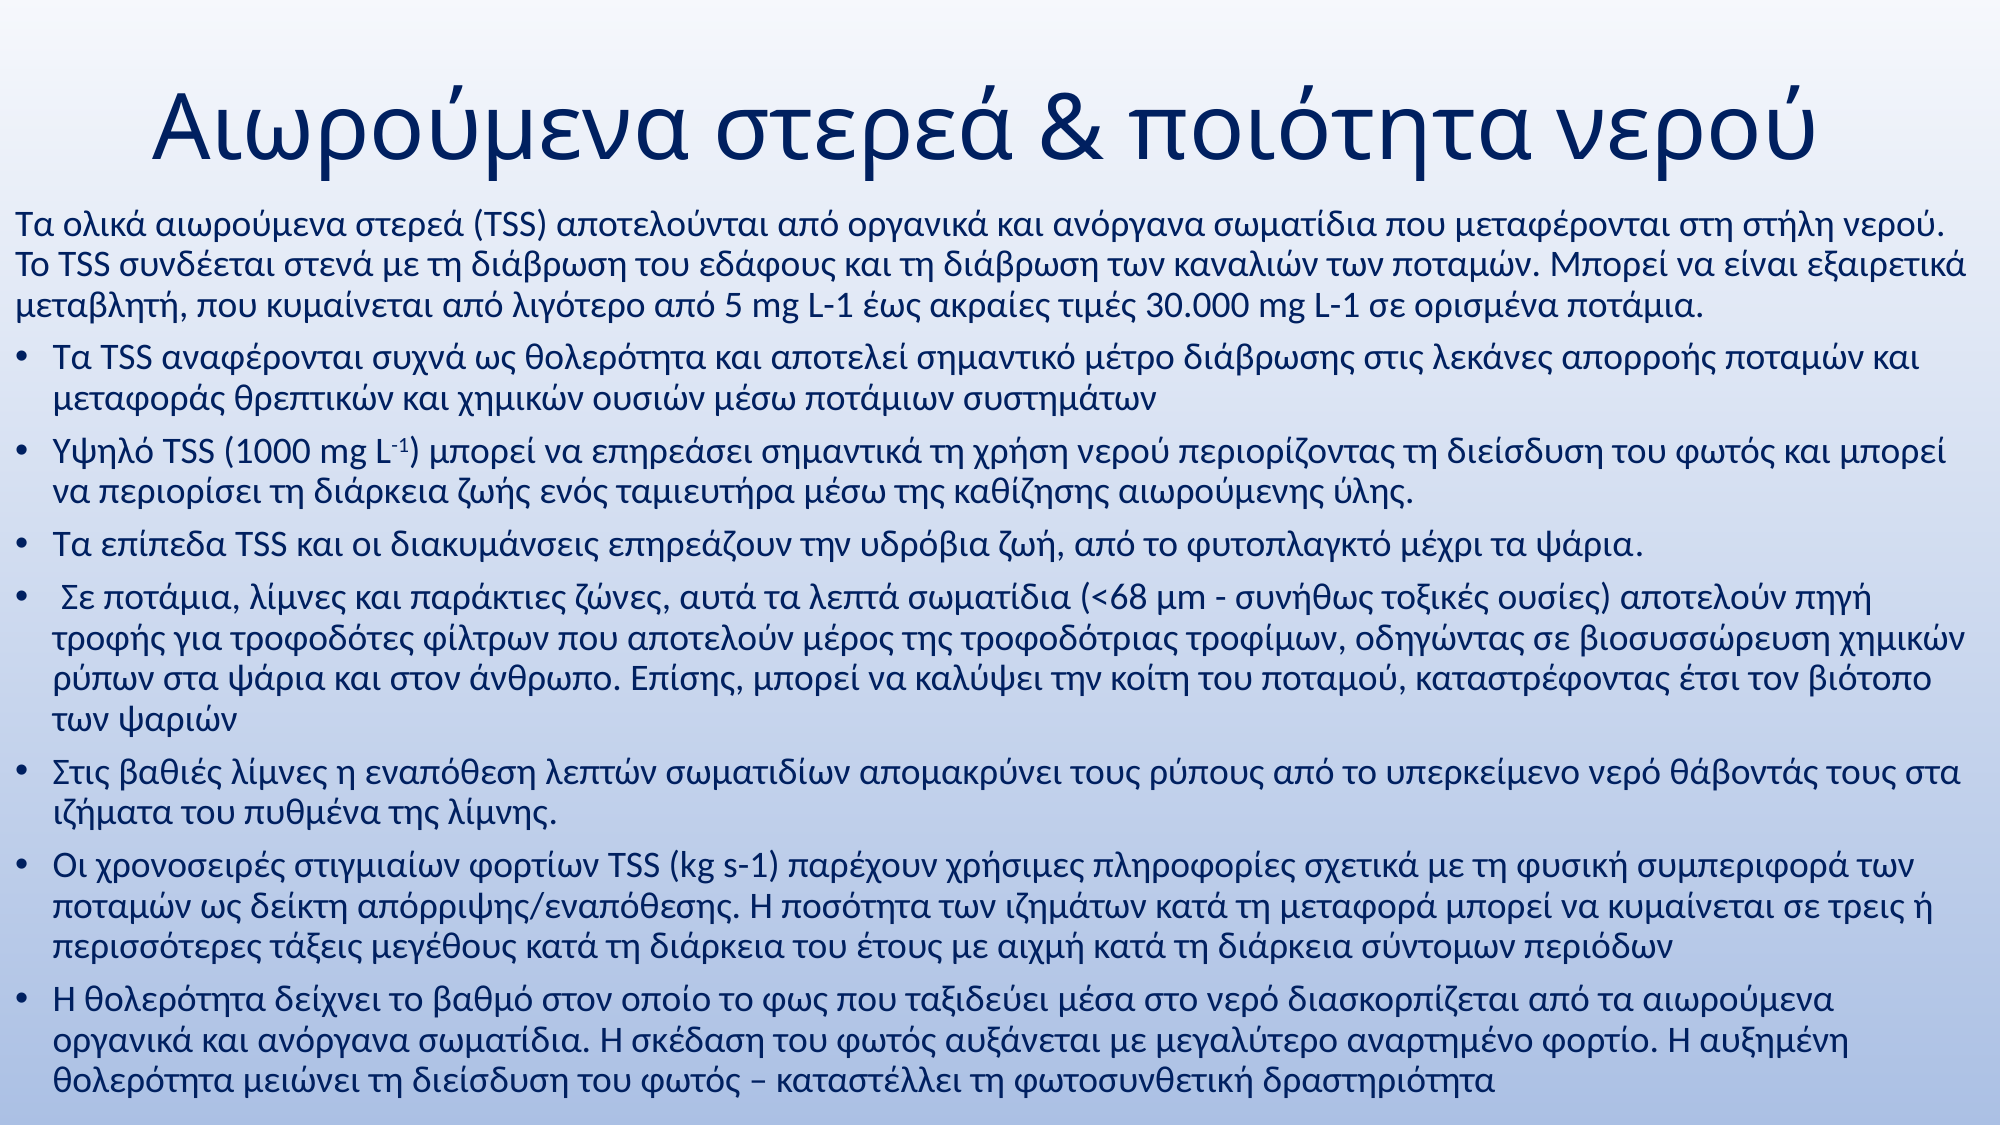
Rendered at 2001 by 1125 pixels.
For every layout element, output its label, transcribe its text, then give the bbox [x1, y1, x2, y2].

title Αιωρούμενα στερεά & ποιότητα νερού [137, 59, 1863, 196]
list Τα ολικά αιωρούμενα στερεά (TSS) αποτελούνται από οργανικά και ανόργανα σωματίδια που μεταφέρονται στη στήλη νερού. Το TSS συνδέεται στενά με τη διάβρωση του εδάφους και τη διάβρωση των καναλιών των ποταμών. Μπορεί να είναι εξαιρετικά μεταβλητή, που κυμαίνεται από λιγότερο από 5 mg L-1 έως ακραίες τιμές 30.000 mg L-1 σε ορισμένα ποτάμια. Τα TSS αναφέρονται συχνά ως θολερότητα και αποτελεί σημαντικό μέτρο διάβρωσης στις λεκάνες απορροής ποταμών και μεταφοράς θρεπτικών και χημικών ουσιών μέσω ποτάμιων συστημάτων Υψηλό TSS (1000 mg L-1) μπορεί να επηρεάσει σημαντικά τη χρήση νερού περιορίζοντας τη διείσδυση του φωτός και μπορεί να περιορίσει τη διάρκεια ζωής ενός ταμιευτήρα μέσω της καθίζησης αιωρούμενης ύλης. Τα επίπεδα TSS και οι διακυμάνσεις επηρεάζουν την υδρόβια ζωή, από το φυτοπλαγκτό μέχρι τα ψάρια. Σε ποτάμια, λίμνες και παράκτιες ζώνες, αυτά τα λεπτά σωματίδια (<68 μm - συνήθως τοξικές ουσίες) αποτελούν πηγή τροφής για τροφοδότες φίλτρων που αποτελούν μέρος της τροφοδότριας τροφίμων, οδηγώντας σε βιοσυσσώρευση χημικών ρύπων στα ψάρια και στον άνθρωπο. Επίσης, μπορεί να καλύψει την κοίτη του ποταμού, καταστρέφοντας έτσι τον βιότοπο των ψαριών Στις βαθιές λίμνες η εναπόθεση λεπτών σωματιδίων απομακρύνει τους ρύπους από το υπερκείμενο νερό θάβοντάς τους στα ιζήματα του πυθμένα της λίμνης. Οι χρονοσειρές στιγμιαίων φορτίων TSS (kg s-1) παρέχουν χρήσιμες πληροφορίες σχετικά με τη φυσική συμπεριφορά των ποταμών ως δείκτη απόρριψης/εναπόθεσης. Η ποσότητα των ιζημάτων κατά τη μεταφορά μπορεί να κυμαίνεται σε τρεις ή περισσότερες τάξεις μεγέθους κατά τη διάρκεια του έτους με αιχμή κατά τη διάρκεια σύντομων περιόδων Η θολερότητα δείχνει το βαθμό στον οποίο το φως που ταξιδεύει μέσα στο νερό διασκορπίζεται από τα αιωρούμενα οργανικά και ανόργανα σωματίδια. Η σκέδαση του φωτός αυξάνεται με μεγαλύτερο αναρτημένο φορτίο. Η αυξημένη θολερότητα μειώνει τη διείσδυση του φωτός – καταστέλλει τη φωτοσυνθετική δραστηριότητα [0, 196, 2000, 1125]
